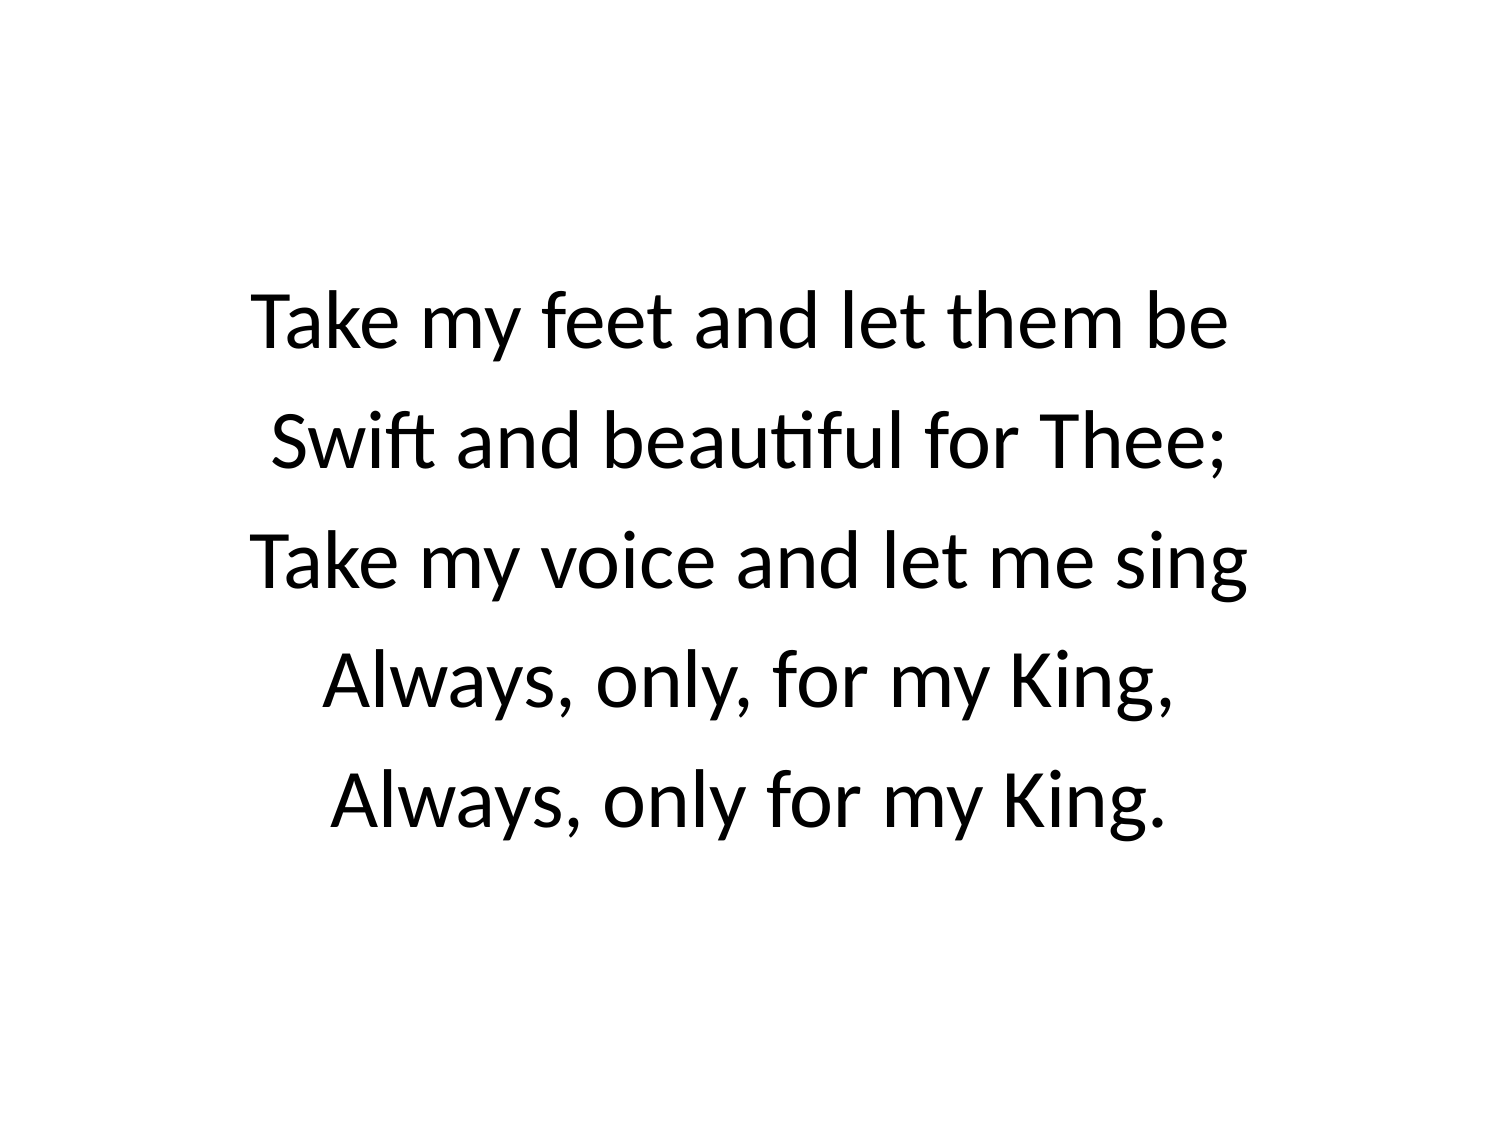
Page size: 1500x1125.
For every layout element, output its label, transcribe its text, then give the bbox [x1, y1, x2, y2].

text_box Take my feet and let them be Swift and beautiful for Thee; Take my voice and let me sing Always, only, for my King, Always, only for my King. [112, 237, 1388, 852]
